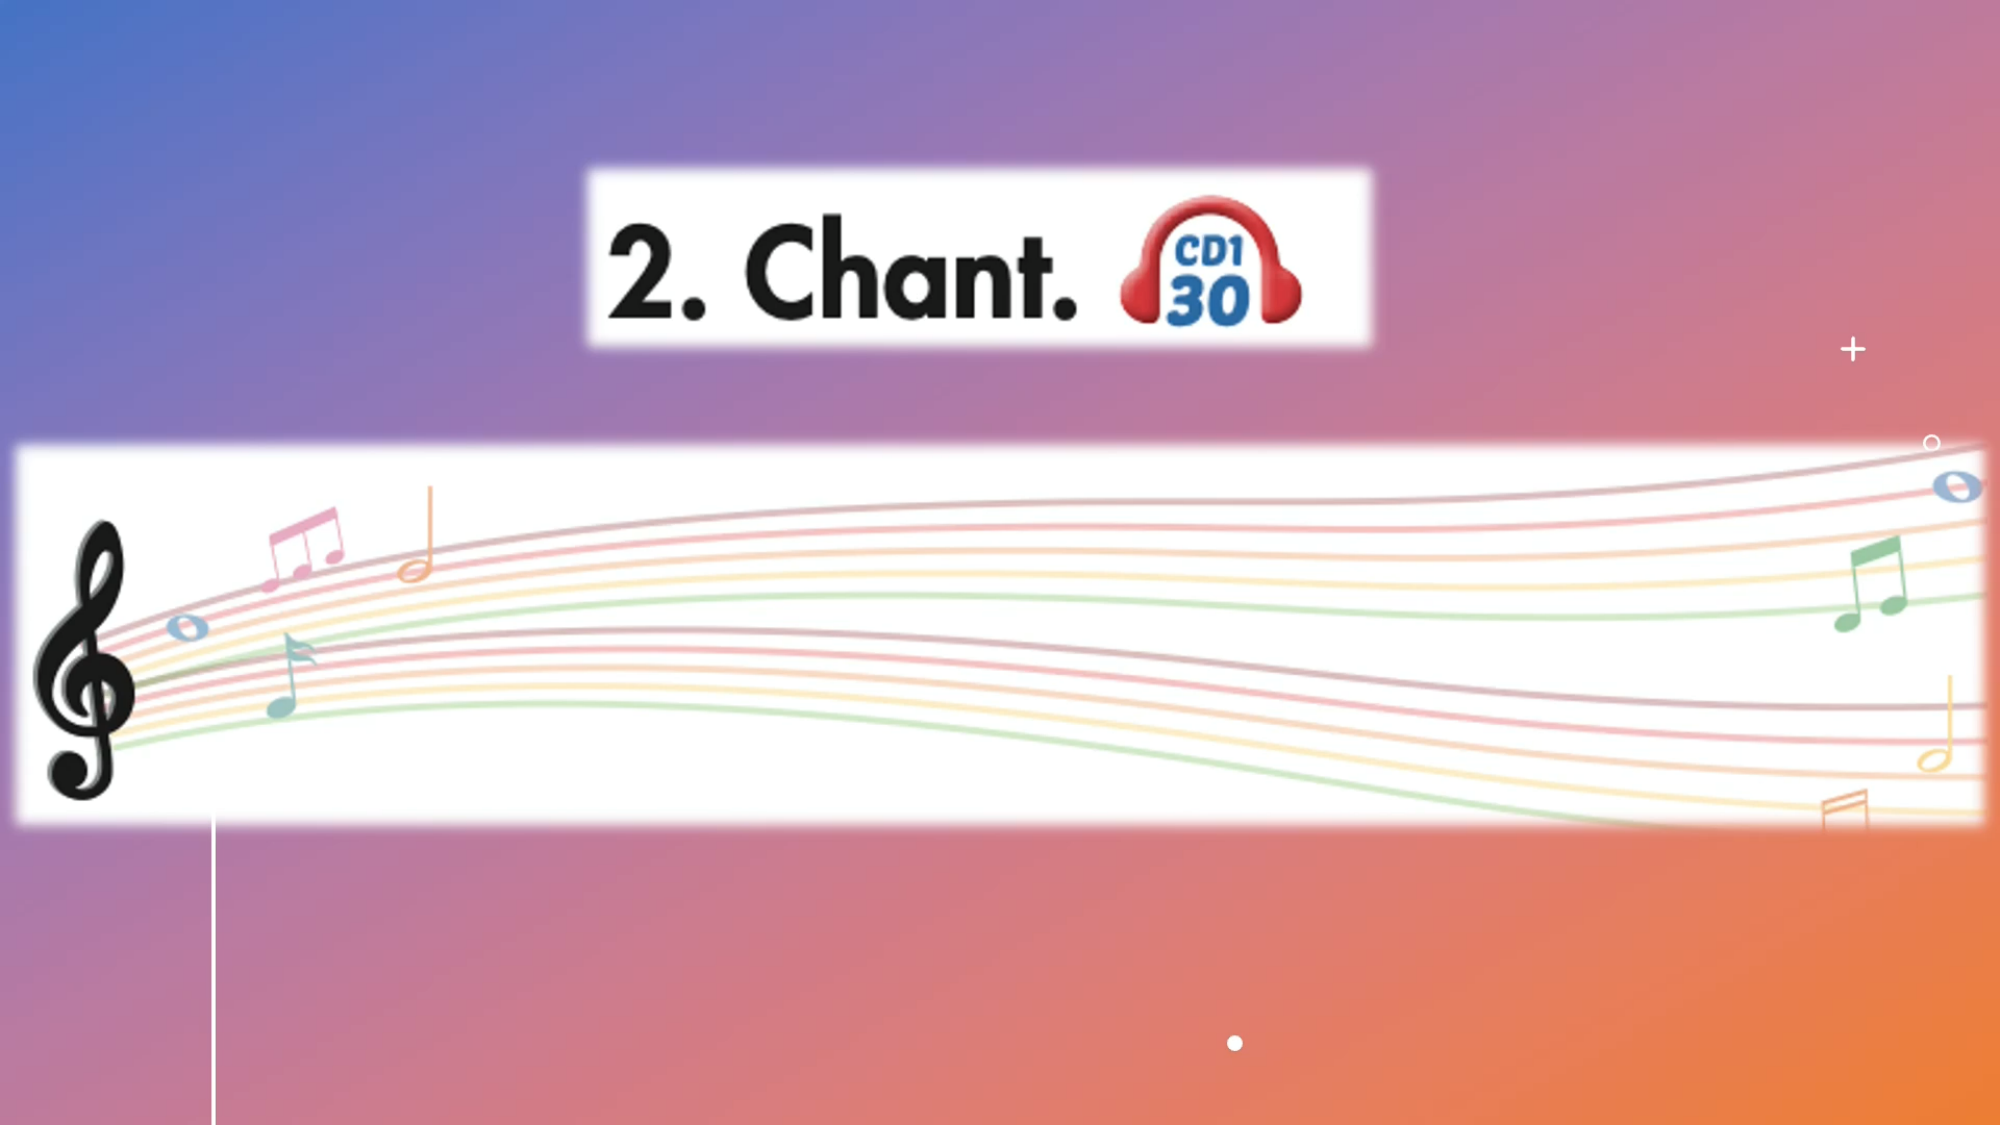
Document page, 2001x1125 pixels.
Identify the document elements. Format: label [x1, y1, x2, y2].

text_box [0, 0, 2000, 1125]
